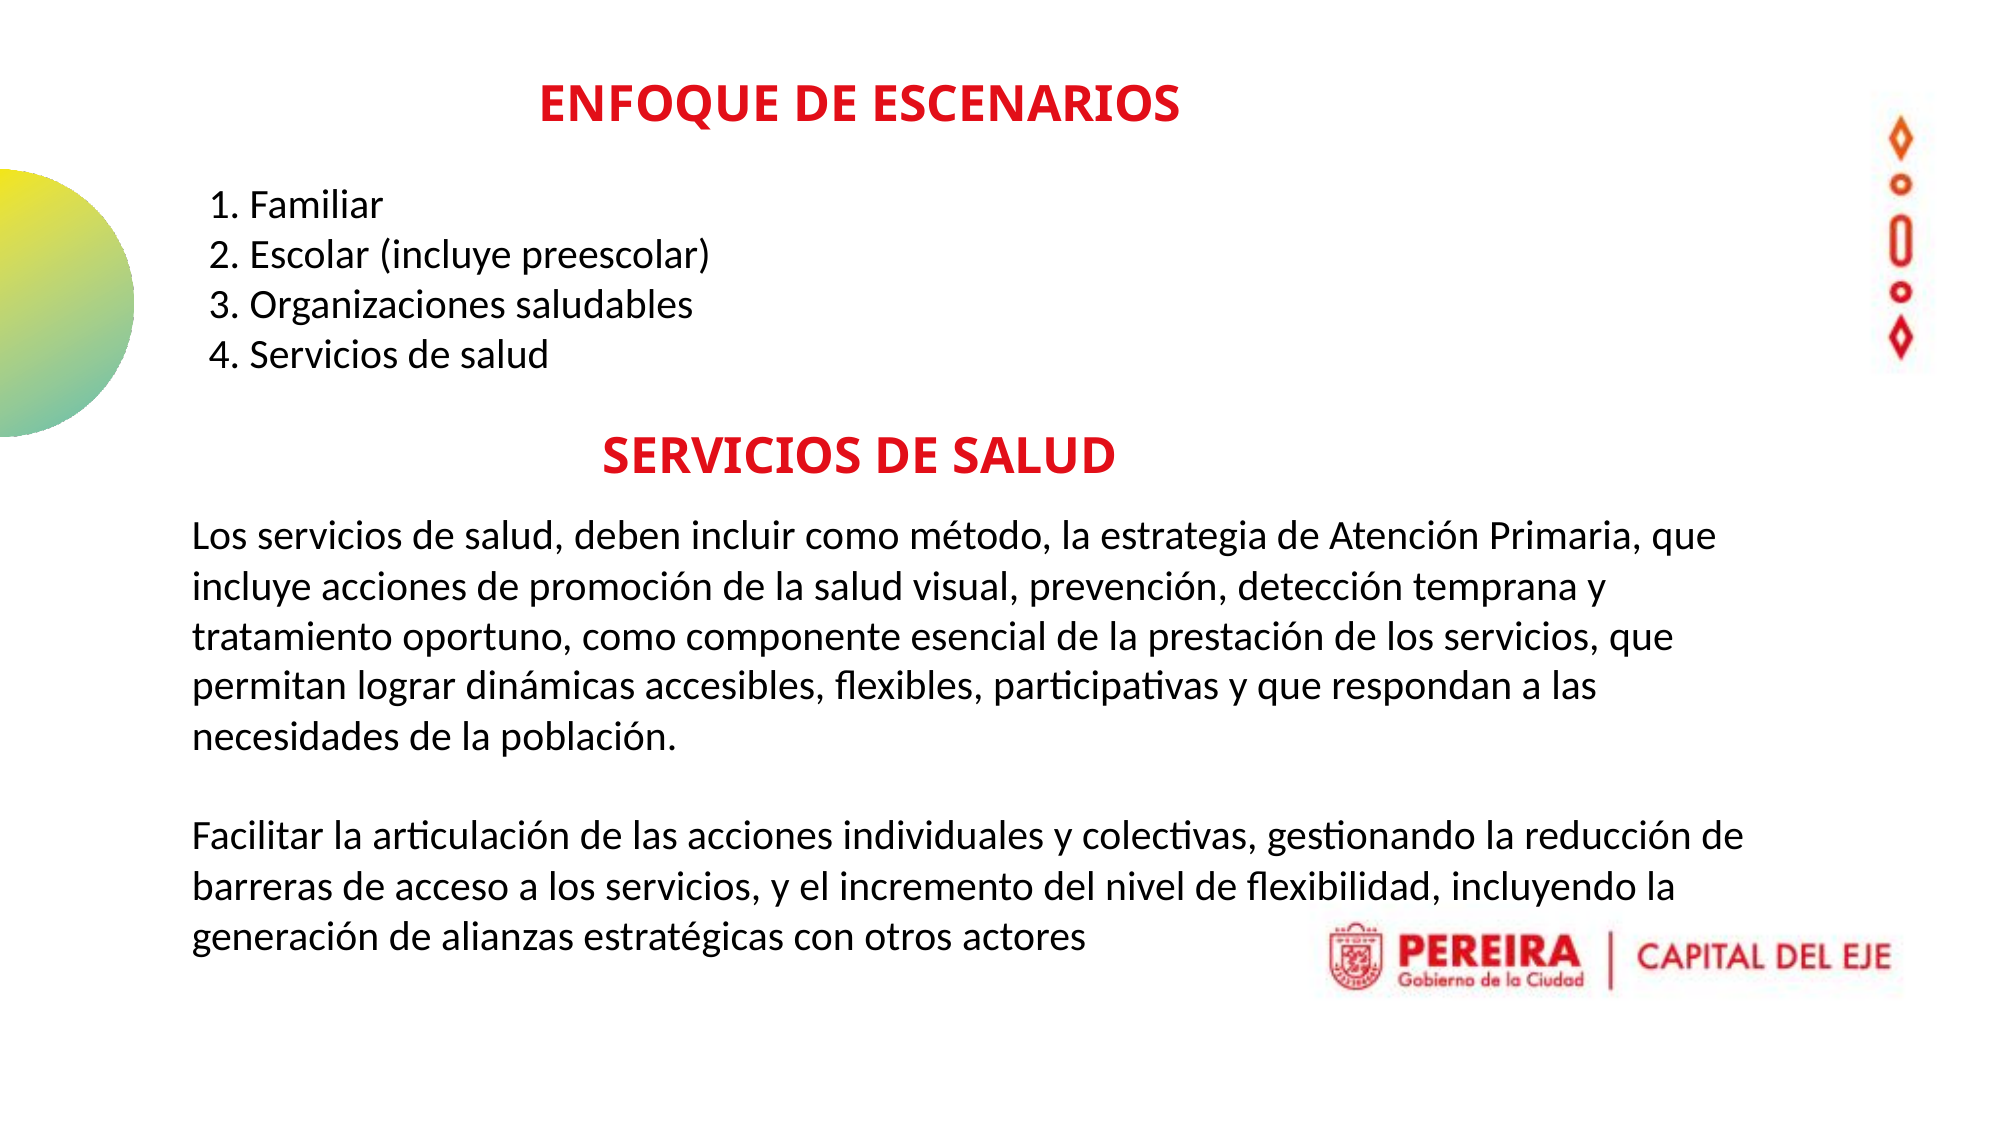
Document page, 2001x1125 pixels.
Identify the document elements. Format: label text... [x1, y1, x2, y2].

text_box Los servicios de salud, deben incluir como método, la estrategia de Atención Primaria, que incluye acciones de promoción de la salud visual, prevención, detección temprana y tratamiento oportuno, como componente esencial de la prestación de los servicios, que permitan lograr dinámicas accesibles, flexibles, participativas y que respondan a las necesidades de la población. Facilitar la articulación de las acciones individuales y colectivas, gestionando la reducción de barreras de acceso a los servicios, y el incremento del nivel de flexibilidad, incluyendo la generación de alianzas estratégicas con otros actores [177, 500, 1805, 966]
text_box ENFOQUE DE ESCENARIOS [524, 63, 1197, 139]
text_box SERVICIOS DE SALUD [588, 415, 1133, 491]
text_box 1. Familiar 2. Escolar (incluye preescolar) 3. Organizaciones saludables 4. Servicios de salud [193, 169, 1821, 434]
picture [0, 0, 2001, 1125]
